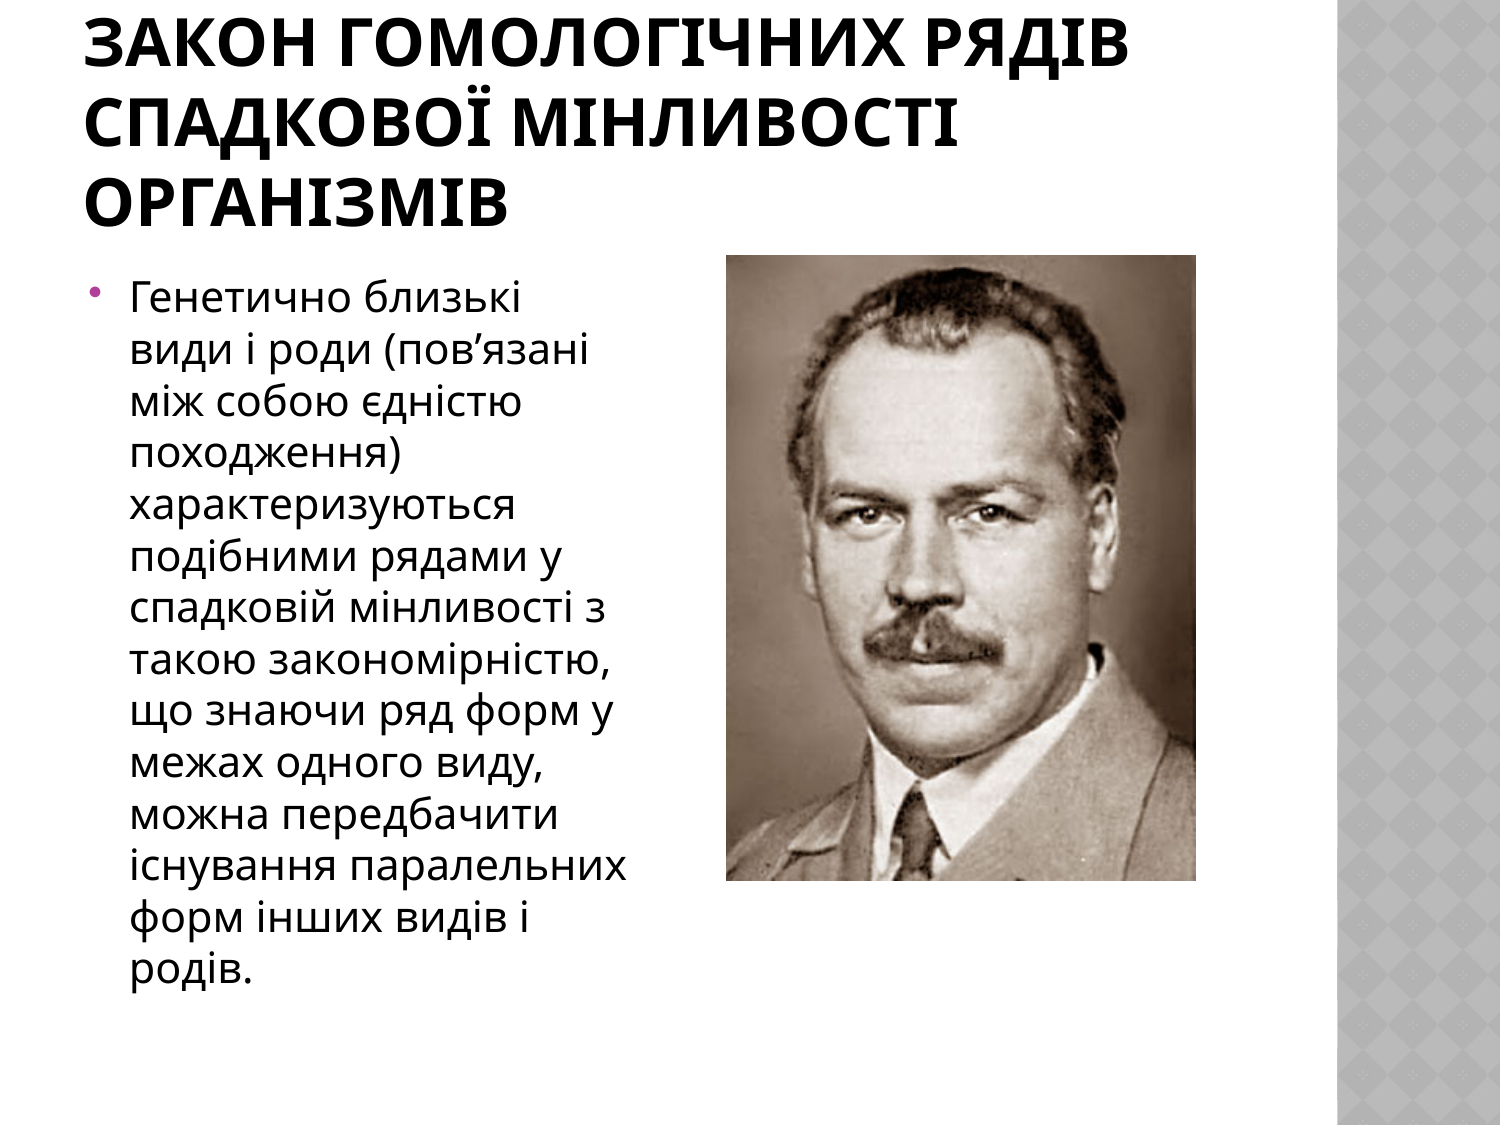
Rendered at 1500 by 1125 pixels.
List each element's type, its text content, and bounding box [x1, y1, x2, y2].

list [725, 254, 1196, 881]
list Генетично близькі види і роди (пов’язані між собою єдністю походження) характеризуються подібними рядами у спадковій мінливості з такою закономірністю, що знаючи ряд форм у межах одного виду, можна передбачити існування паралельних форм інших видів і родів. [75, 262, 653, 1005]
title Закон гомологічних рядів спадкової мінливості організмів [75, 52, 1263, 240]
